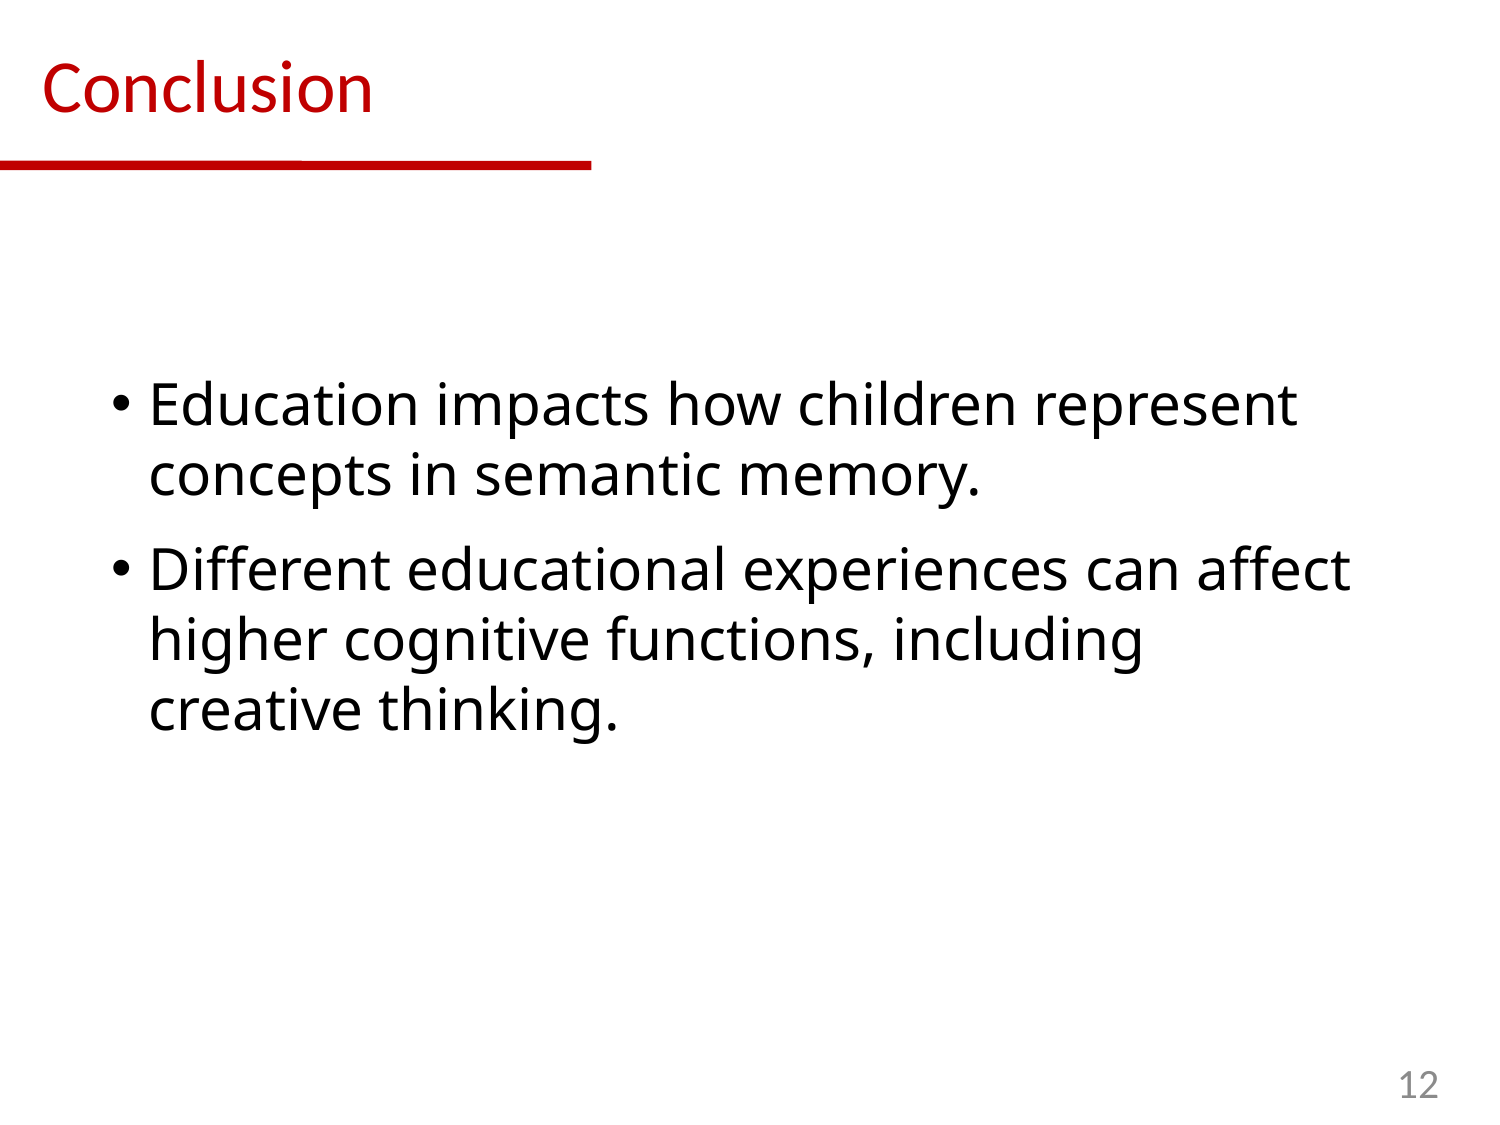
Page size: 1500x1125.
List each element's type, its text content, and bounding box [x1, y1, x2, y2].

list ﻿Education impacts how children represent concepts in semantic memory. Different educational experiences can affect higher cognitive functions, including creative thinking. [95, 360, 1374, 793]
slide_number 12 [1339, 1052, 1455, 1113]
title Conclusion [27, 10, 522, 165]
